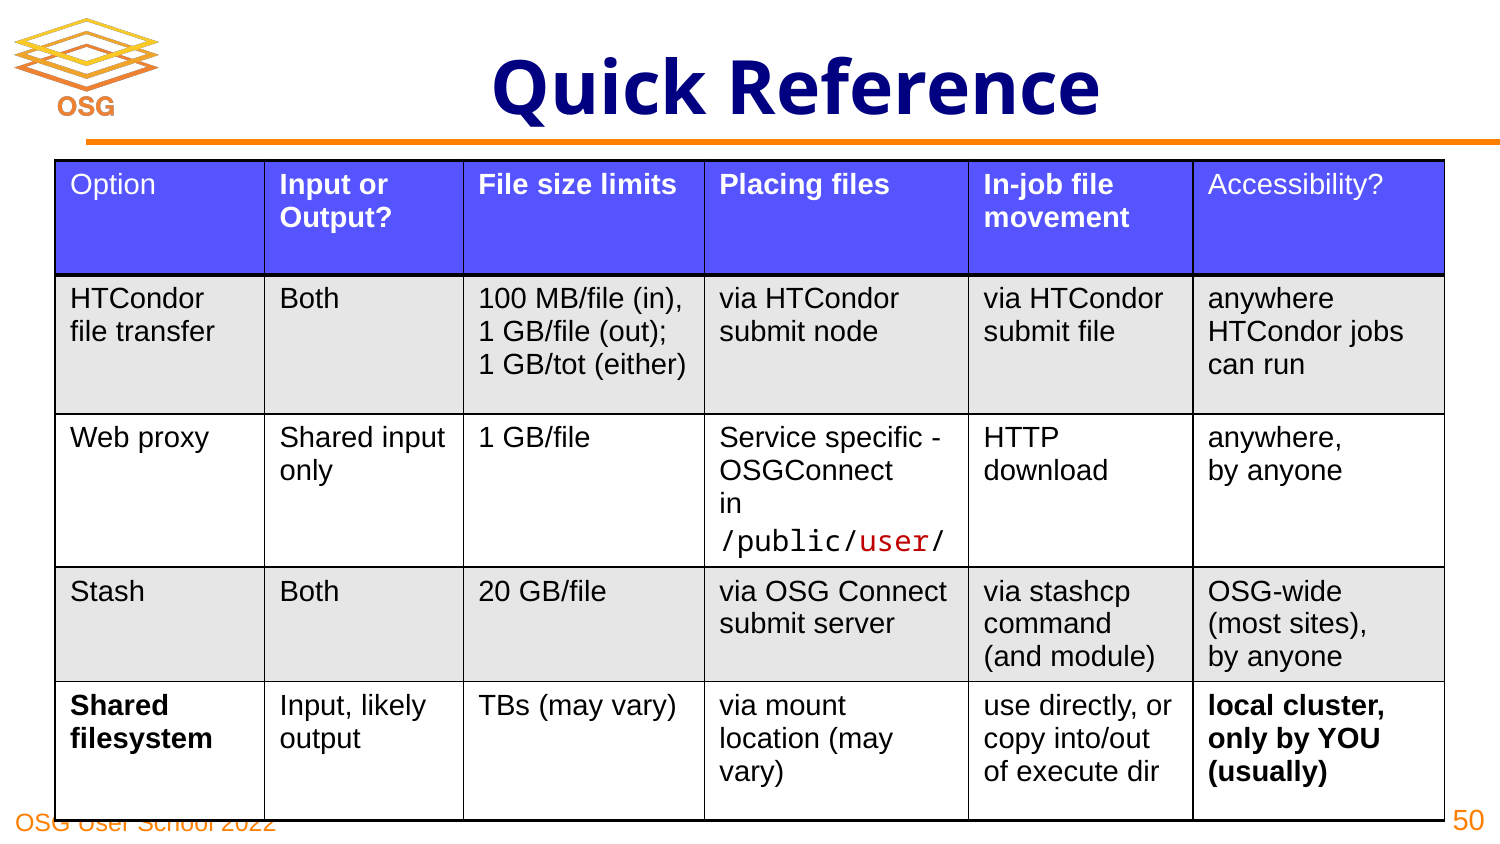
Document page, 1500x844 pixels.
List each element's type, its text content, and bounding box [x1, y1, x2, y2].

table_cell HTCondor file transfer [56, 277, 264, 413]
table_cell Both [265, 277, 463, 413]
table_cell use directly, or copy into/out of execute dir [969, 682, 1192, 819]
picture [14, 18, 159, 116]
table_cell Both [265, 568, 463, 681]
table_header File size limits [464, 162, 704, 273]
table_cell local cluster, only by YOU (usually) [1194, 682, 1444, 819]
table_cell Web proxy [56, 415, 264, 566]
table_cell OSG-wide (most sites), by anyone [1194, 568, 1444, 681]
table_header Option [56, 162, 264, 273]
table_cell Service specific - OSGConnect in /public/user/ [705, 415, 968, 566]
table_cell 1 GB/file [464, 415, 704, 566]
table_cell anywhere, by anyone [1194, 415, 1444, 566]
table_header In-job file movement [969, 162, 1192, 273]
table_cell Stash [56, 568, 264, 681]
table_cell HTTP download [969, 415, 1192, 566]
table_header Input or Output? [265, 162, 463, 273]
table_header Placing files [705, 162, 968, 273]
table_cell anywhere HTCondor jobs can run [1194, 277, 1444, 413]
table_cell Shared input only [265, 415, 463, 566]
slide_number ‹#› [1431, 787, 1500, 844]
title Quick Reference [201, 14, 1392, 155]
table_cell Shared filesystem [56, 682, 264, 819]
table_cell via stashcp command (and module) [969, 568, 1192, 681]
table_cell Input, likely output [265, 682, 463, 819]
table_header Accessibility? [1194, 162, 1444, 273]
table_cell via HTCondor submit node [705, 277, 968, 413]
table_cell via OSG Connect submit server [705, 568, 968, 681]
table_cell 100 MB/file (in), 1 GB/file (out); 1 GB/tot (either) [464, 277, 704, 413]
table_cell via HTCondor submit file [969, 277, 1192, 413]
table_cell TBs (may vary) [464, 682, 704, 819]
table_cell 20 GB/file [464, 568, 704, 681]
table_cell via mount location (may vary) [705, 682, 968, 819]
